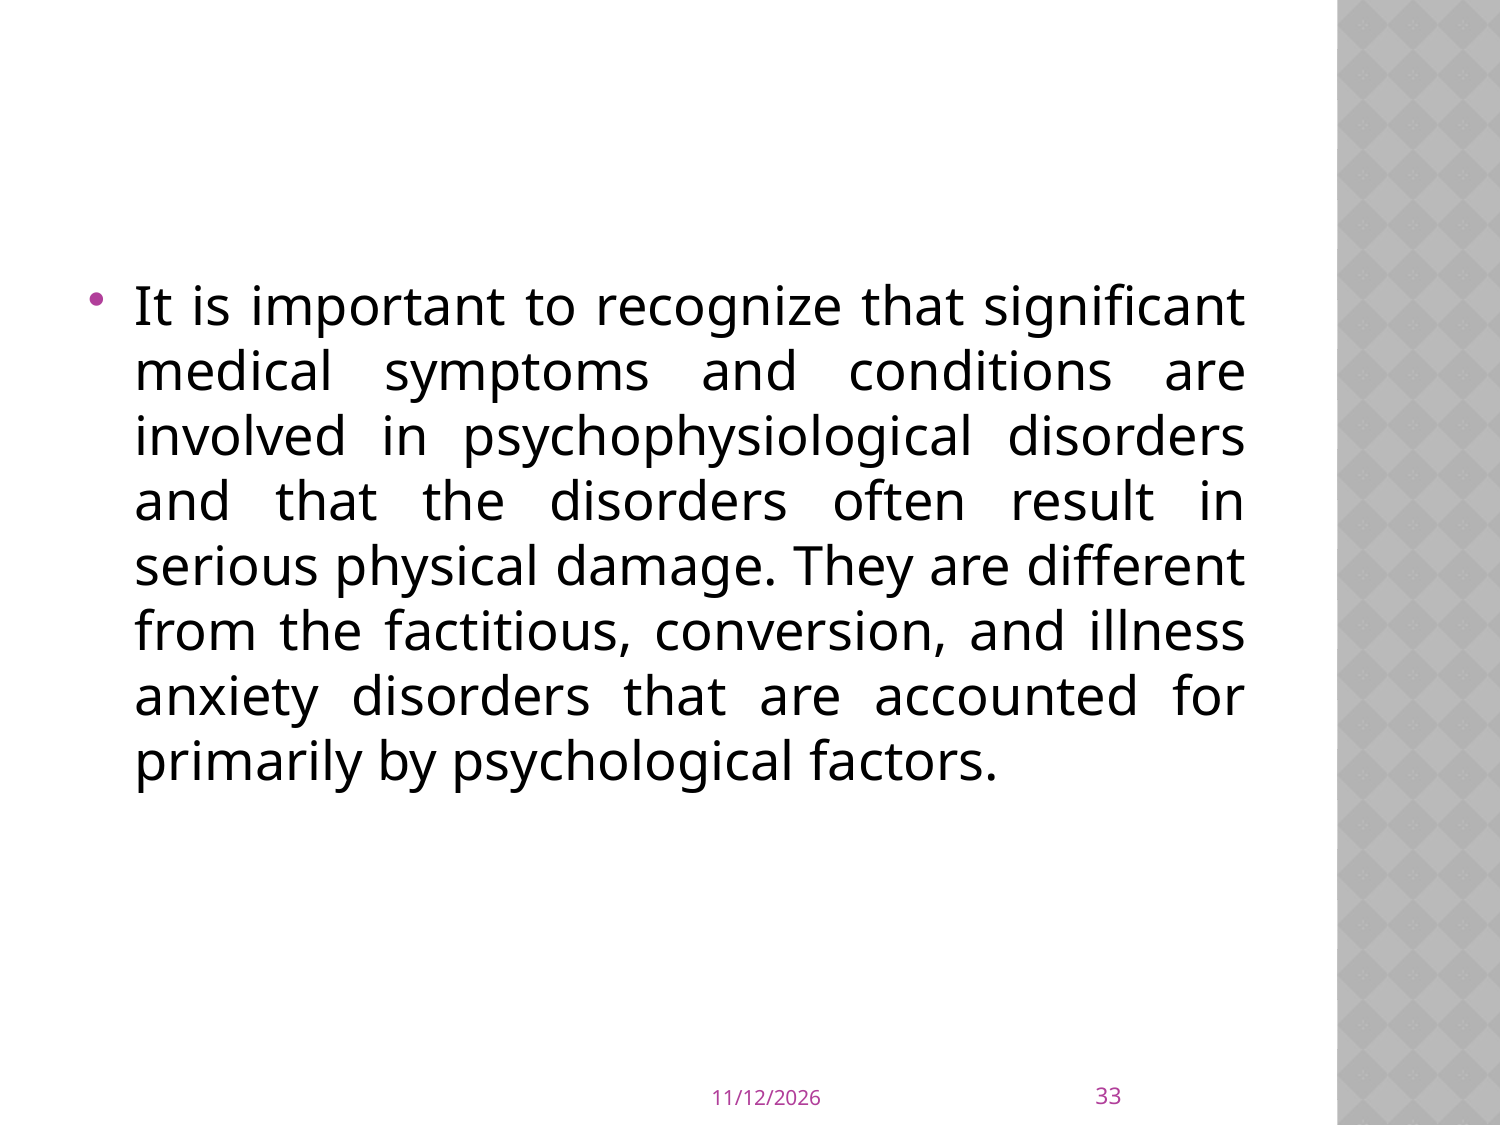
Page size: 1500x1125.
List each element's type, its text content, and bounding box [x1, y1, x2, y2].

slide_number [696, 1075, 1025, 1113]
list It is important to recognize that significant medical symptoms and conditions are involved in psychophysiological disorders and that the disorders often result in serious physical damage. They are different from the factitious, conversion, and illness anxiety disorders that are accounted for primarily by psychological factors. [75, 264, 1263, 1059]
slide_number 33 [1025, 1075, 1122, 1113]
